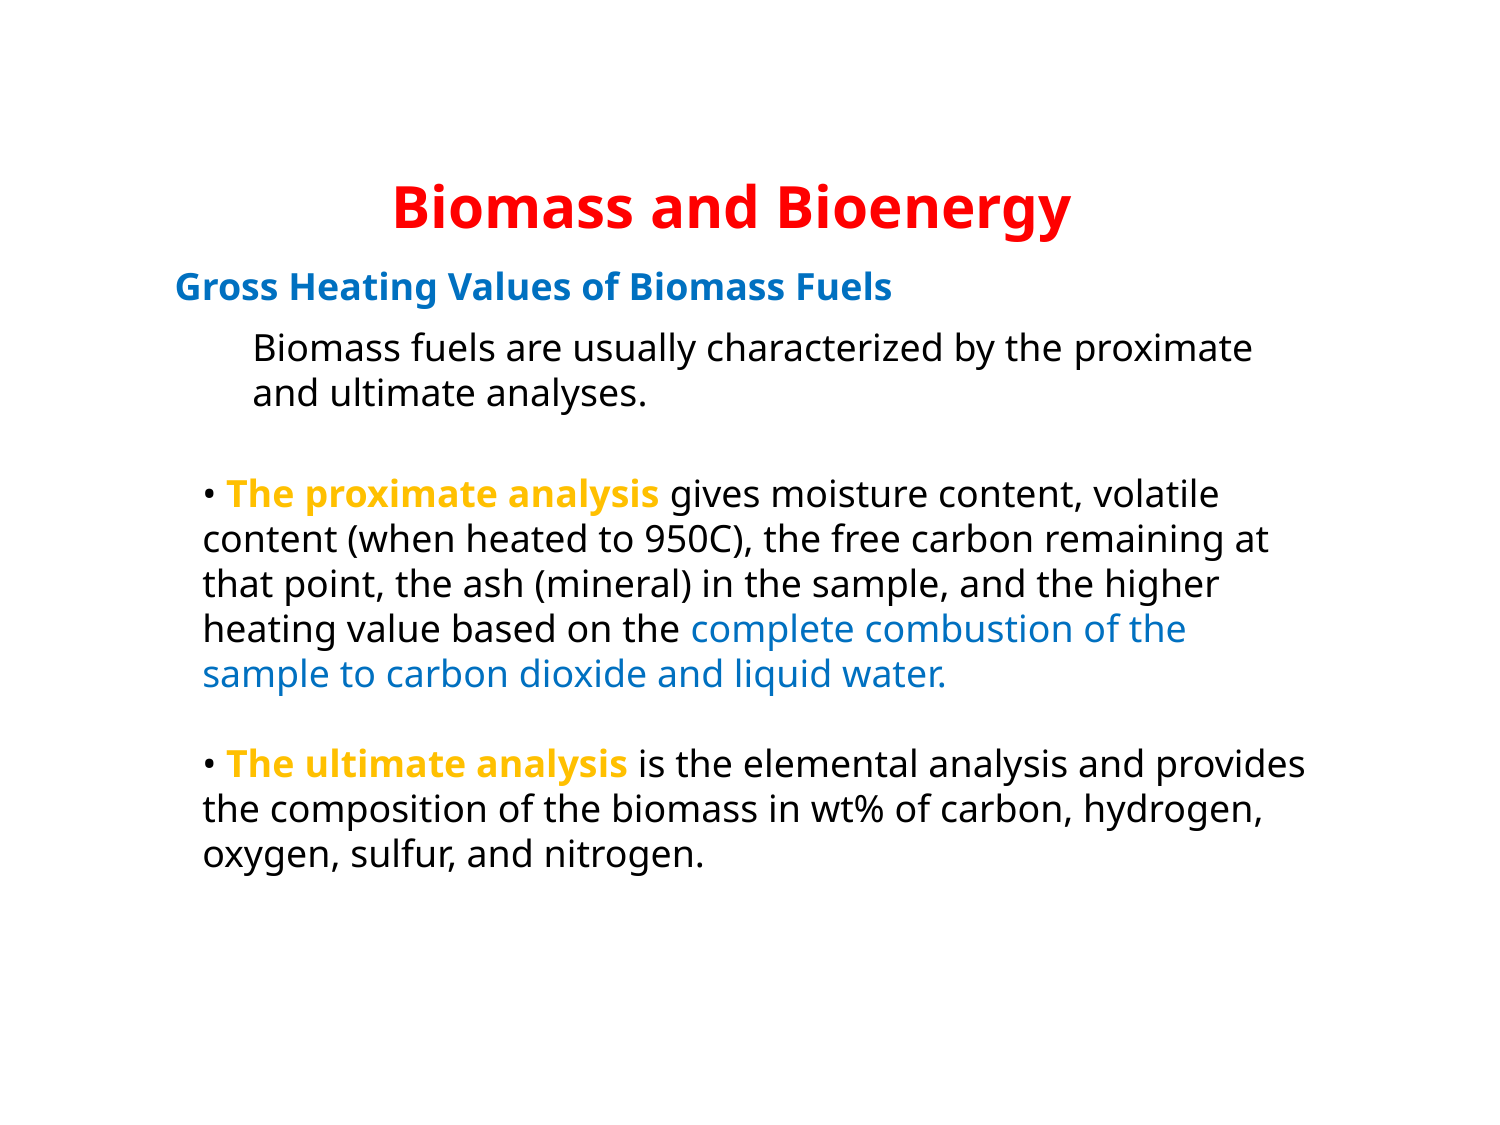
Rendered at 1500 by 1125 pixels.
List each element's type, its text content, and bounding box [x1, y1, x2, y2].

text_box Gross Heating Values of Biomass Fuels [159, 255, 909, 316]
text_box Biomass fuels are usually characterized by the proximate and ultimate analyses. [237, 316, 1338, 421]
text_box • The proximate analysis gives moisture content, volatile content (when heated to 950C), the free carbon remaining at that point, the ash (mineral) in the sample, and the higher heating value based on the complete combustion of the sample to carbon dioxide and liquid water. • The ultimate analysis is the elemental analysis and provides the composition of the biomass in wt% of carbon, hydrogen, oxygen, sulfur, and nitrogen. [187, 462, 1338, 883]
text_box Biomass and Bioenergy [376, 162, 1127, 248]
